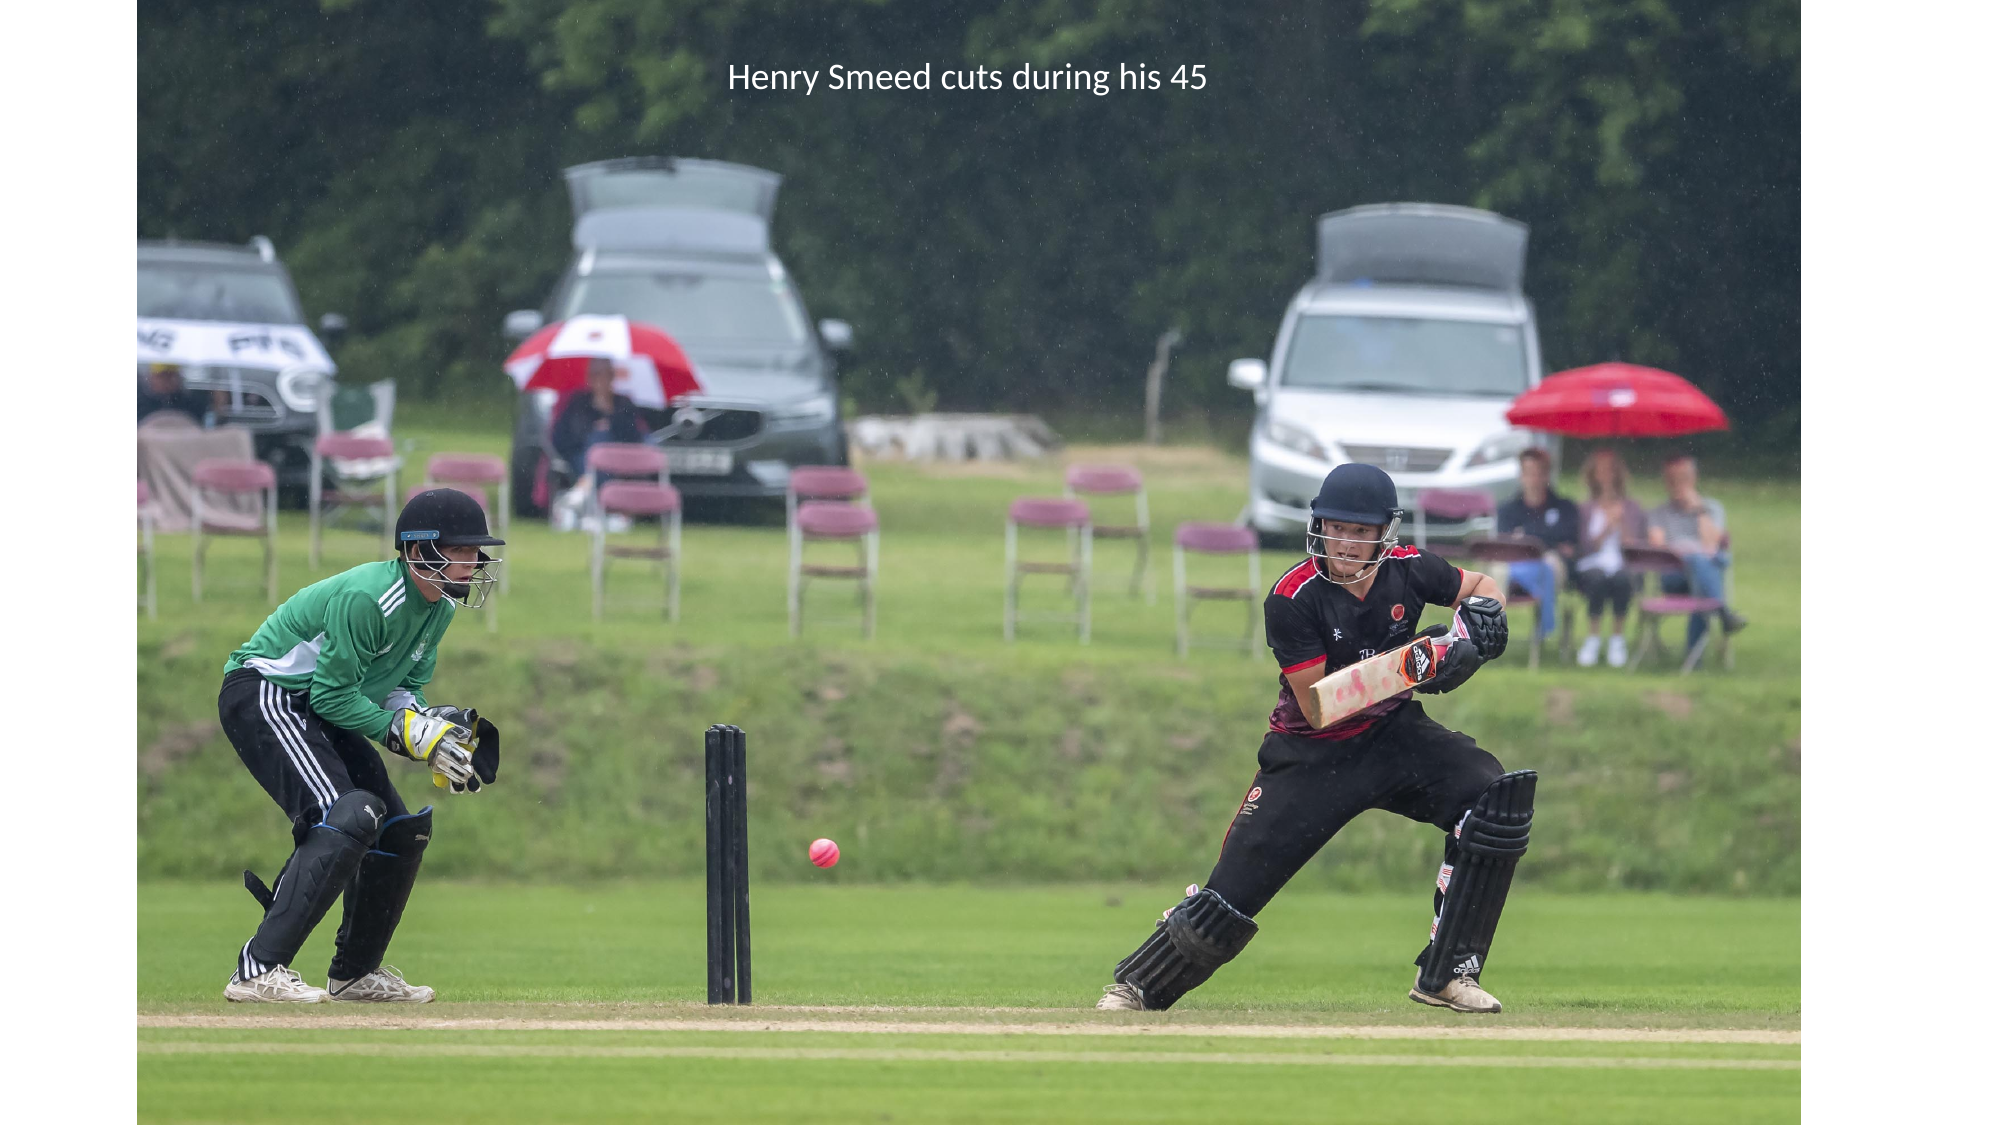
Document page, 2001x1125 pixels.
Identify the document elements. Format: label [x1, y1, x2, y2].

picture [137, 0, 1801, 1125]
